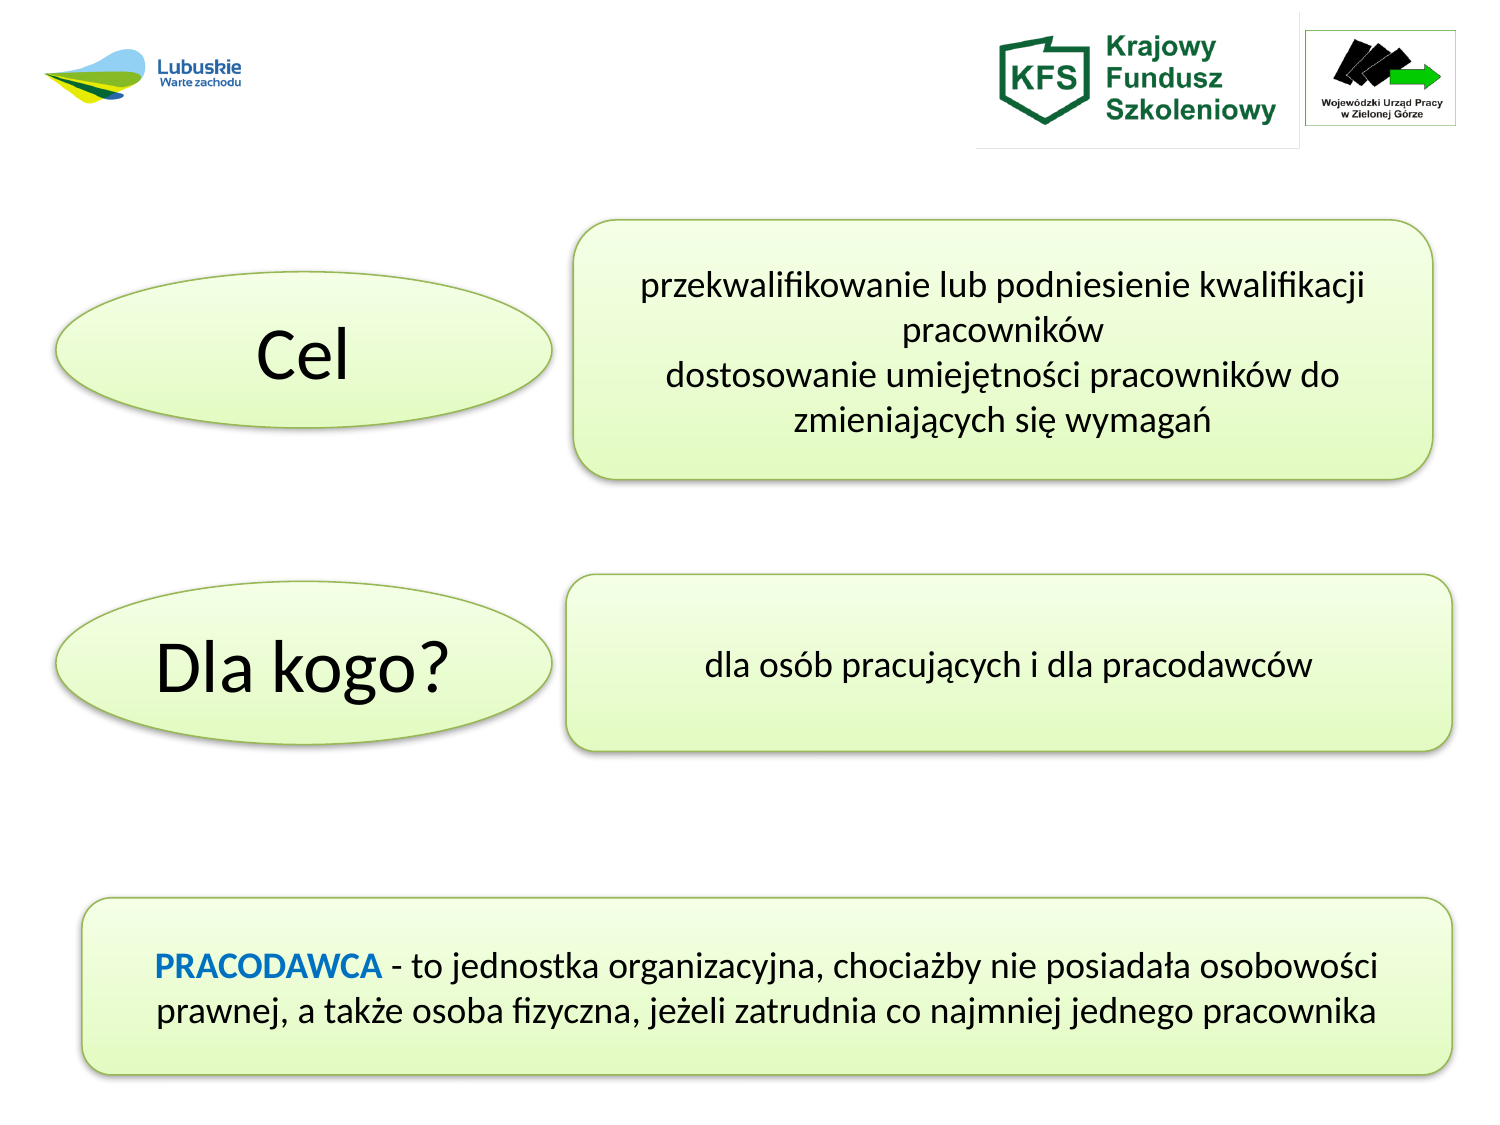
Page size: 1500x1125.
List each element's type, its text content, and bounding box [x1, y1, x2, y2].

picture [29, 30, 266, 124]
text_box PRACODAWCA - to jednostka organizacyjna, chociażby nie posiadała osobowości prawnej, a także osoba fizyczna, jeżeli zatrudnia co najmniej jednego pracownika [81, 896, 1453, 1076]
text_box przekwalifikowanie lub podniesienie kwalifikacji pracowników dostosowanie umiejętności pracowników do zmieniających się wymagań [572, 219, 1434, 481]
picture [974, 11, 1300, 150]
text_box Cel [55, 270, 553, 429]
picture [1304, 30, 1456, 126]
text_box Dla kogo? [55, 580, 553, 746]
text_box dla osób pracujących i dla pracodawców [565, 573, 1453, 753]
